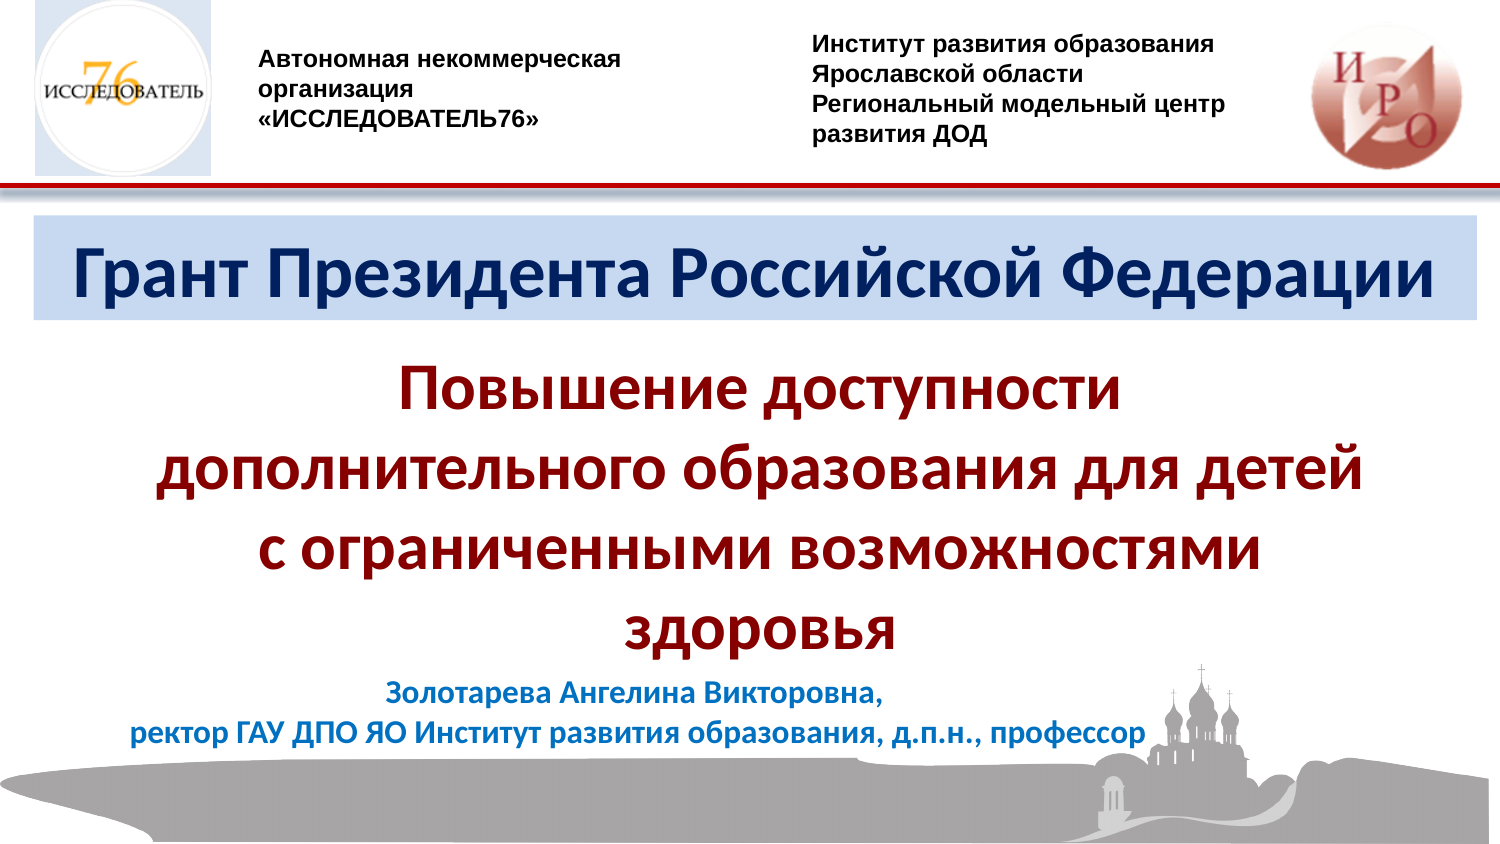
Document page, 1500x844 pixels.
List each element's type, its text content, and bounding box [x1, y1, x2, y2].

text_box Институт развития образования Ярославской области Региональный модельный центр развития ДОД [797, 20, 1289, 155]
text_box Повышение доступности дополнительного образования для детей с ограниченными возможностями здоровья [135, 336, 1387, 662]
picture [0, 664, 1489, 844]
picture [1294, 7, 1479, 186]
text_box Грант Президента Российской Федерации [33, 215, 1477, 321]
text_box Автономная некоммерческая организация «ИССЛЕДОВАТЕЛЬ76» [243, 35, 668, 140]
picture [34, 0, 212, 177]
